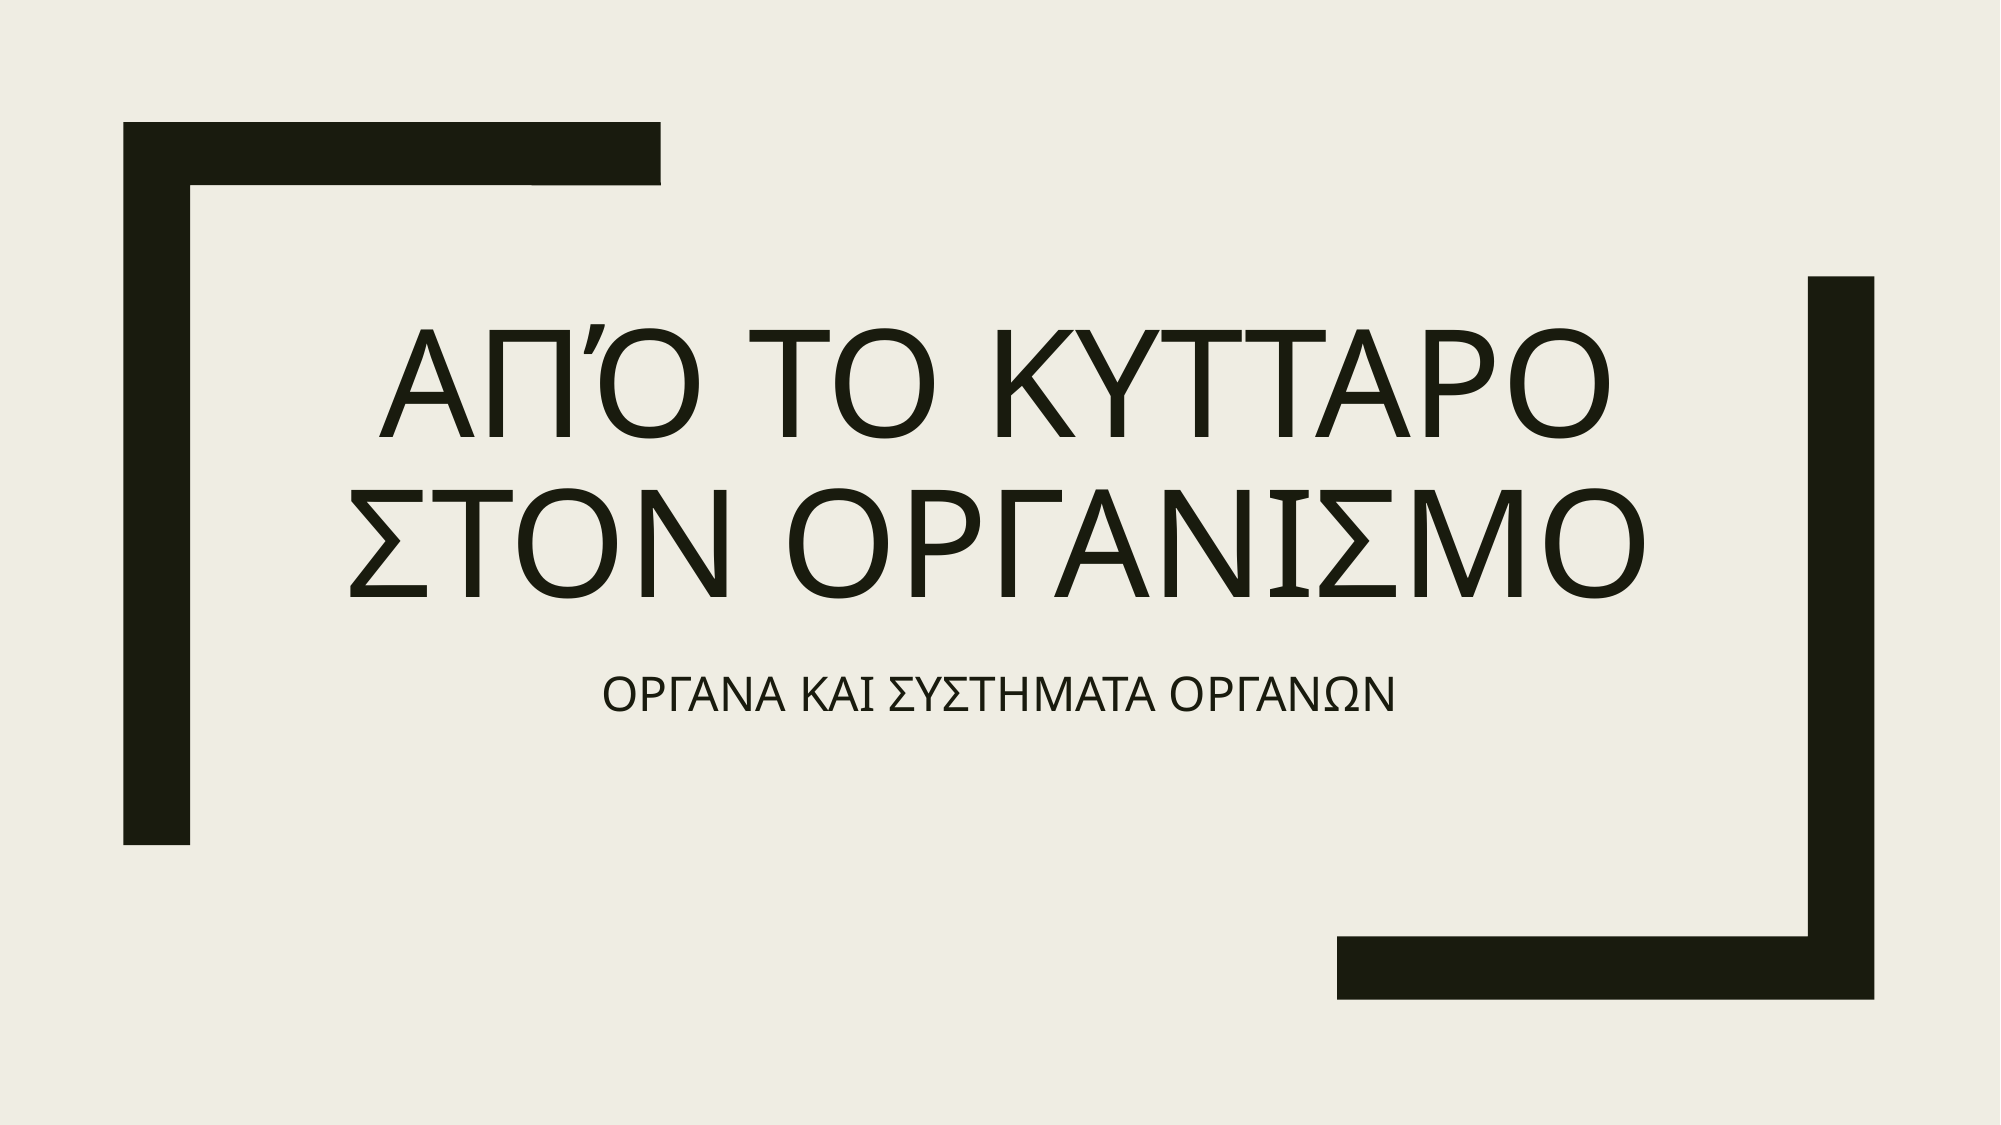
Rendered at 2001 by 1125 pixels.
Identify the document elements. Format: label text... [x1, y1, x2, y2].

subtitle ΟΡΓΑΝΑ ΚΑΙ ΣΥΣΤΗΜΑΤΑ ΟΡΓΑΝΩΝ [439, 649, 1561, 828]
title ΑΠΌ ΤΟ ΚΥΤΤΑΡΟ ΣΤΟΝ ΟΡΓΑΝΙΣΜΟ [314, 293, 1686, 638]
